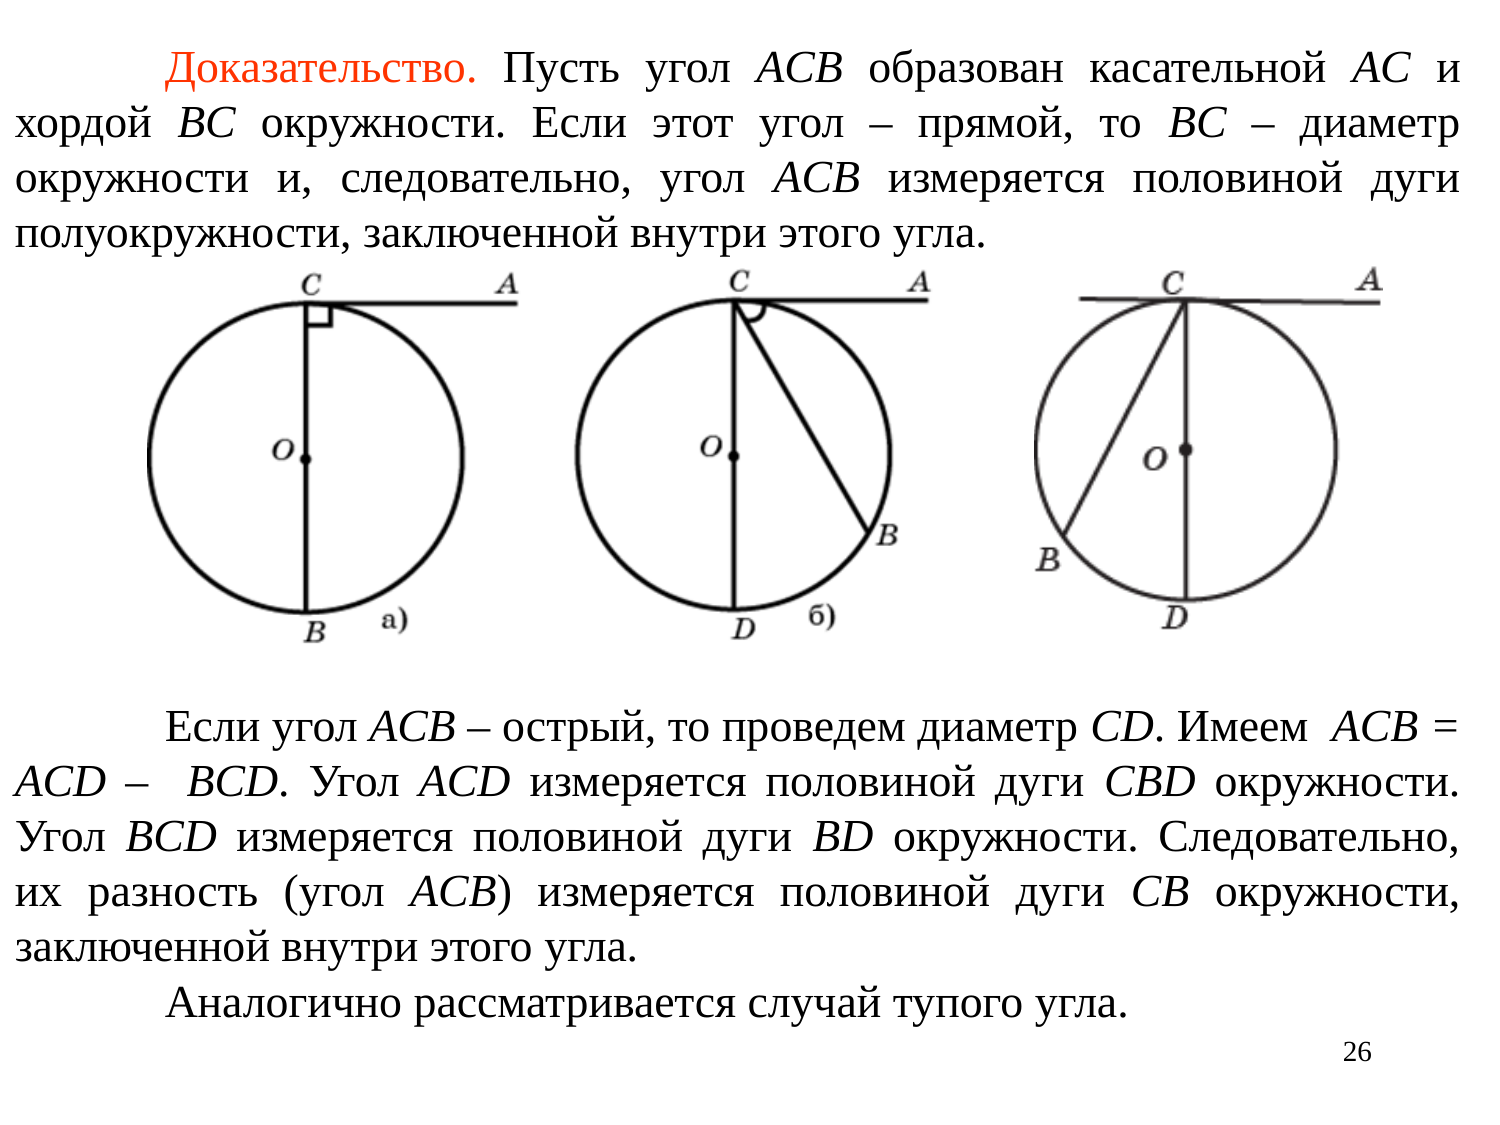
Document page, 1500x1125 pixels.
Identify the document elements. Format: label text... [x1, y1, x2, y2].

picture [1034, 262, 1383, 638]
picture [147, 269, 525, 651]
text_box Доказательство. Пусть угол ACB образован касательной AC и хордой BC окружности. Если этот угол – прямой, то BC – диаметр окружности и, следовательно, угол ACB измеряется половиной дуги полуокружности, заключенной внутри этого угла. [0, 29, 1476, 265]
slide_number 26 [1074, 1025, 1388, 1100]
picture [564, 267, 942, 651]
text_box Аналогично рассматривается случай тупого угла. [0, 964, 1500, 1034]
